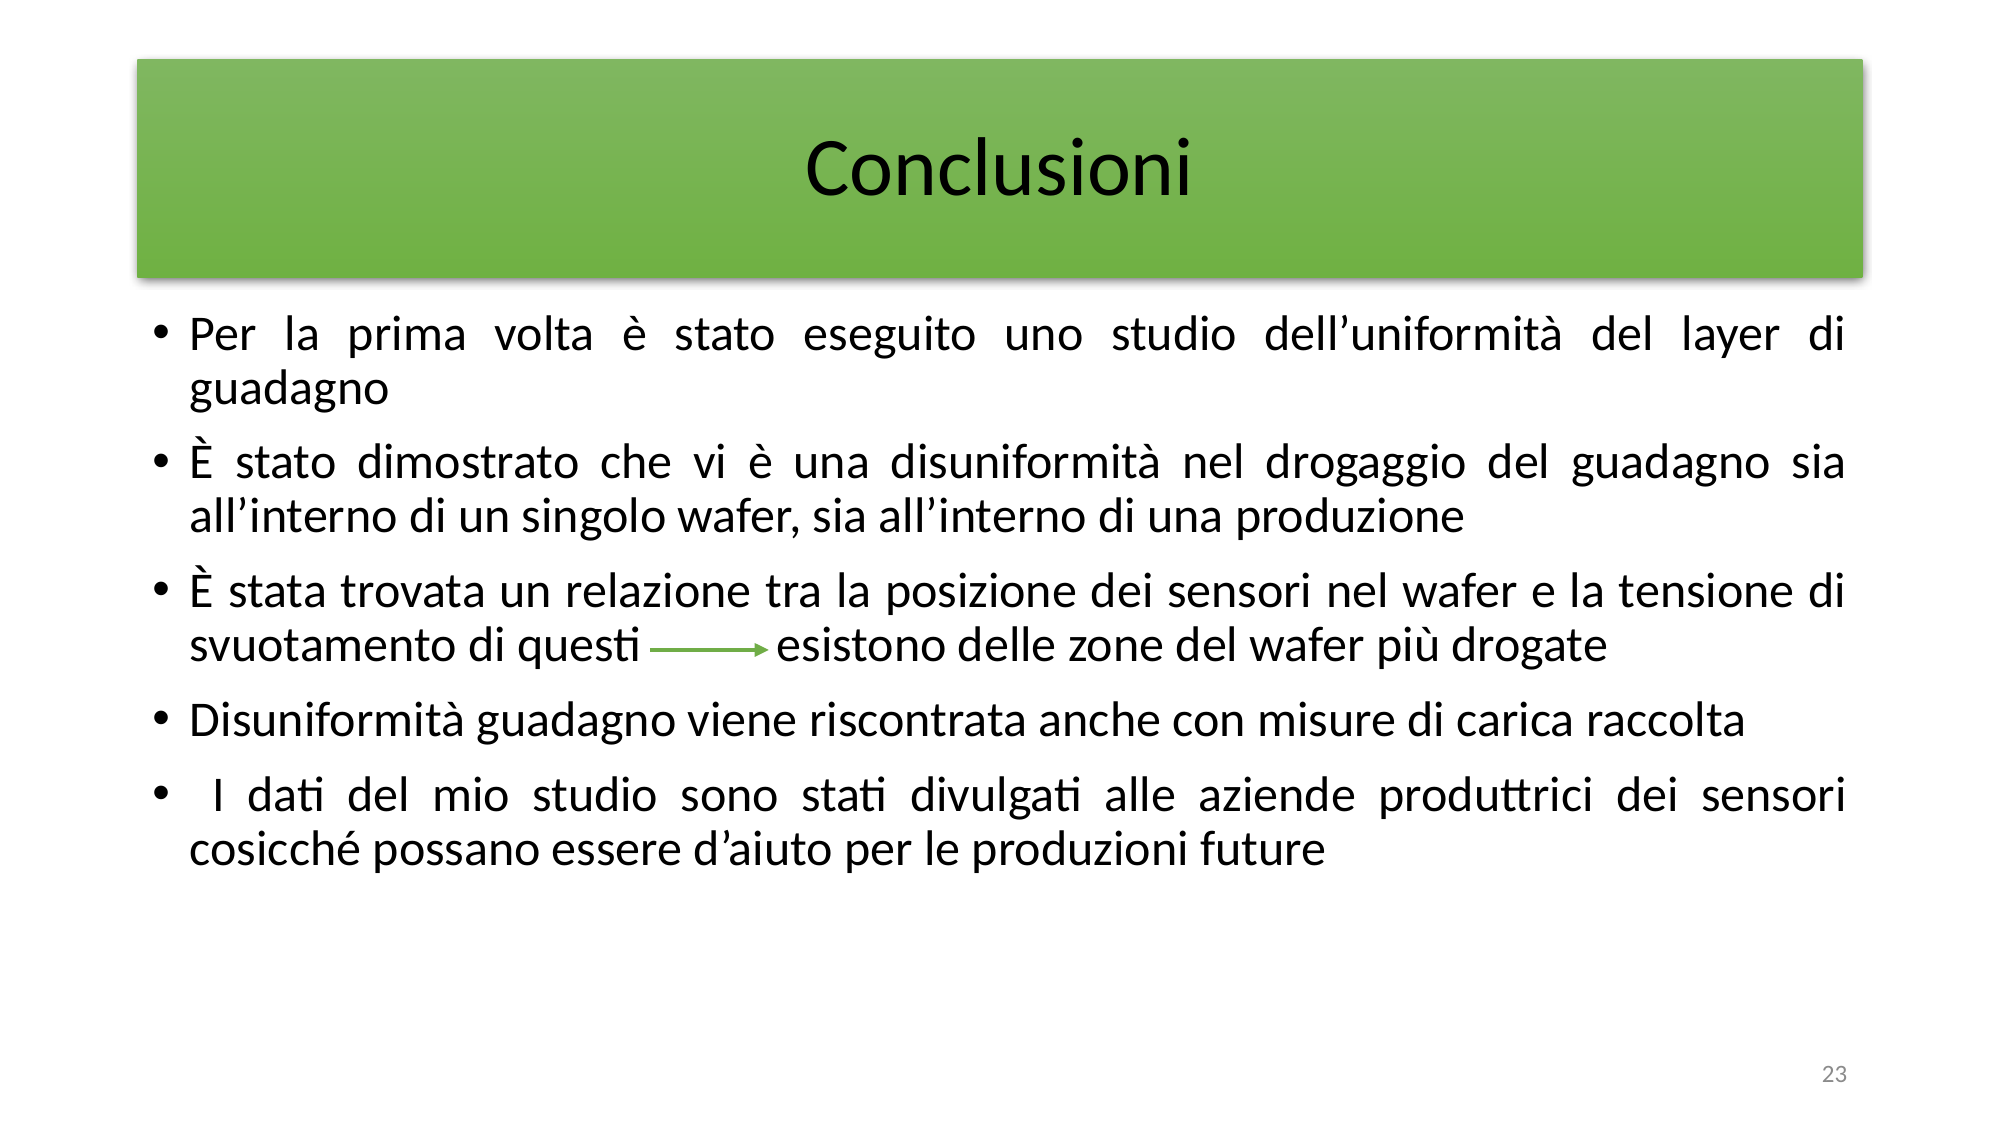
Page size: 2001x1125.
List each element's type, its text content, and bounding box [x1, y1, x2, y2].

list Per la prima volta è stato eseguito uno studio dell’uniformità del layer di guadagno È stato dimostrato che vi è una disuniformità nel drogaggio del guadagno sia all’interno di un singolo wafer, sia all’interno di una produzione È stata trovata un relazione tra la posizione dei sensori nel wafer e la tensione di svuotamento di questi esistono delle zone del wafer più drogate Disuniformità guadagno viene riscontrata anche con misure di carica raccolta I dati del mio studio sono stati divulgati alle aziende produttrici dei sensori cosicché possano essere d’aiuto per le produzioni future [137, 299, 1863, 1014]
slide_number 23 [1412, 1042, 1863, 1103]
title Conclusioni [137, 59, 1863, 278]
